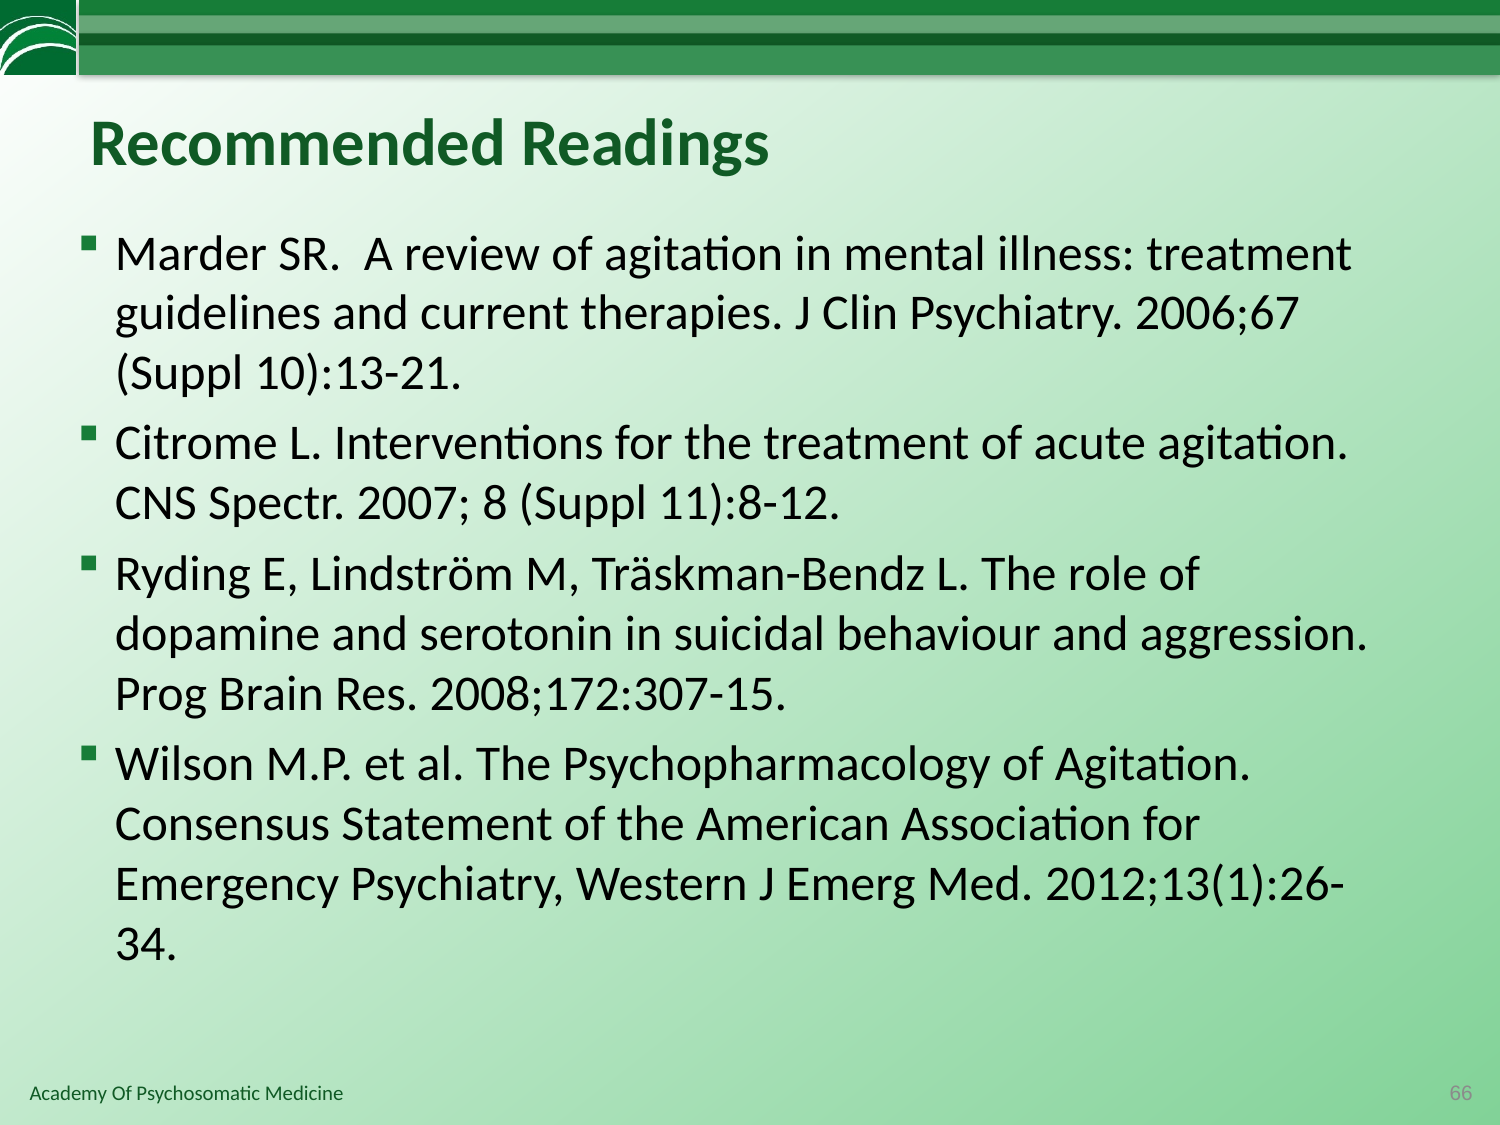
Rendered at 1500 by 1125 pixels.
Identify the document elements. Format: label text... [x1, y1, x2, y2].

title Recommended Readings [75, 45, 1425, 233]
list Marder SR. A review of agitation in mental illness: treatment guidelines and current therapies. J Clin Psychiatry. 2006;67 (Suppl 10):13-21. Citrome L. Interventions for the treatment of acute agitation. CNS Spectr. 2007; 8 (Suppl 11):8-12. Ryding E, Lindström M, Träskman-Bendz L. The role of dopamine and serotonin in suicidal behaviour and aggression. Prog Brain Res. 2008;172:307-15. Wilson M.P. et al. The Psychopharmacology of Agitation. Consensus Statement of the American Association for Emergency Psychiatry, Western J Emerg Med. 2012;13(1):26-34. [62, 212, 1413, 955]
slide_number 66 [1427, 1062, 1488, 1122]
picture [0, 0, 76, 75]
